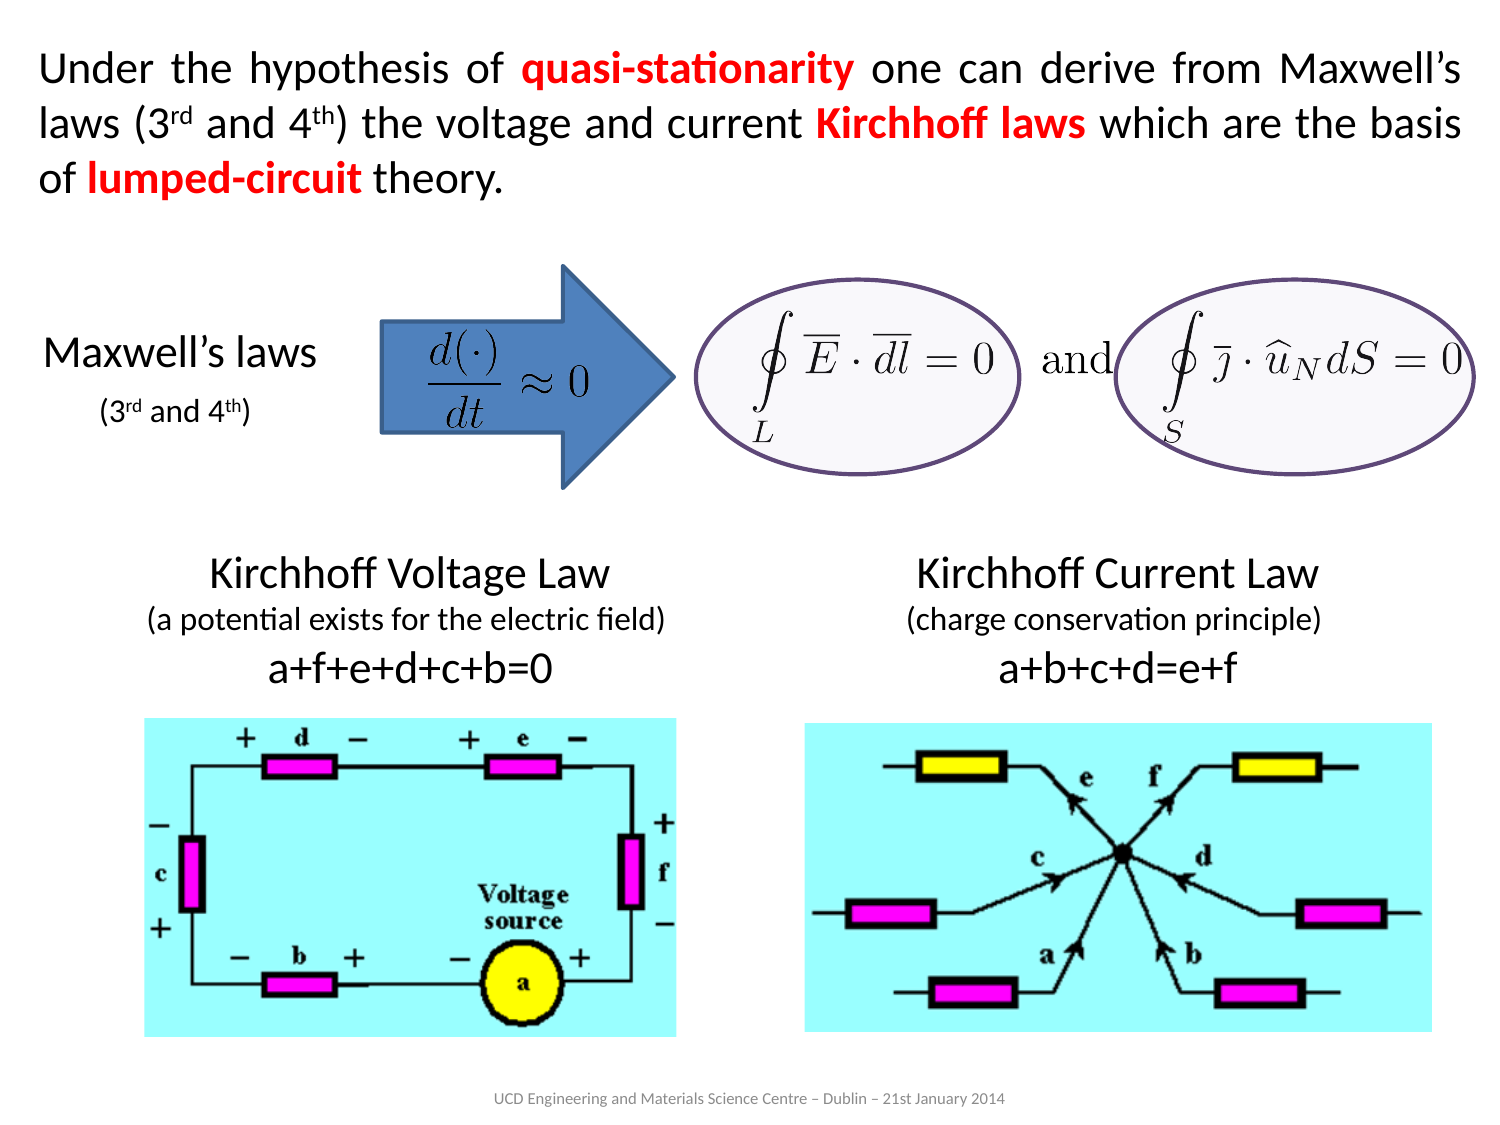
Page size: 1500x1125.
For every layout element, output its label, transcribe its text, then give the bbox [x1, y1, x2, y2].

text_box Kirchhoff Current Law (charge conservation principle) a+b+c+d=e+f [806, 535, 1431, 700]
text_box Maxwell’s laws (3rd and 4th) [27, 313, 333, 439]
text_box [1162, 277, 1428, 309]
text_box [381, 265, 675, 489]
text_box [1466, 344, 1476, 410]
picture [752, 310, 1462, 444]
text_box Kirchhoff Voltage Law (a potential exists for the electric field) a+f+e+d+c+b=0 [98, 535, 723, 700]
text_box [693, 277, 978, 477]
footer UCD Engineering and Materials Science Centre – Dublin – 21st January 2014 [92, 1079, 1408, 1116]
text_box [1175, 452, 1414, 477]
picture [144, 718, 677, 1037]
picture [804, 722, 1432, 1033]
text_box Under the hypothesis of quasi-stationarity one can derive from Maxwell’s laws (3rd and 4th) the voltage and current Kirchhoff laws which are the basis of lumped-circuit theory. [23, 29, 1477, 210]
